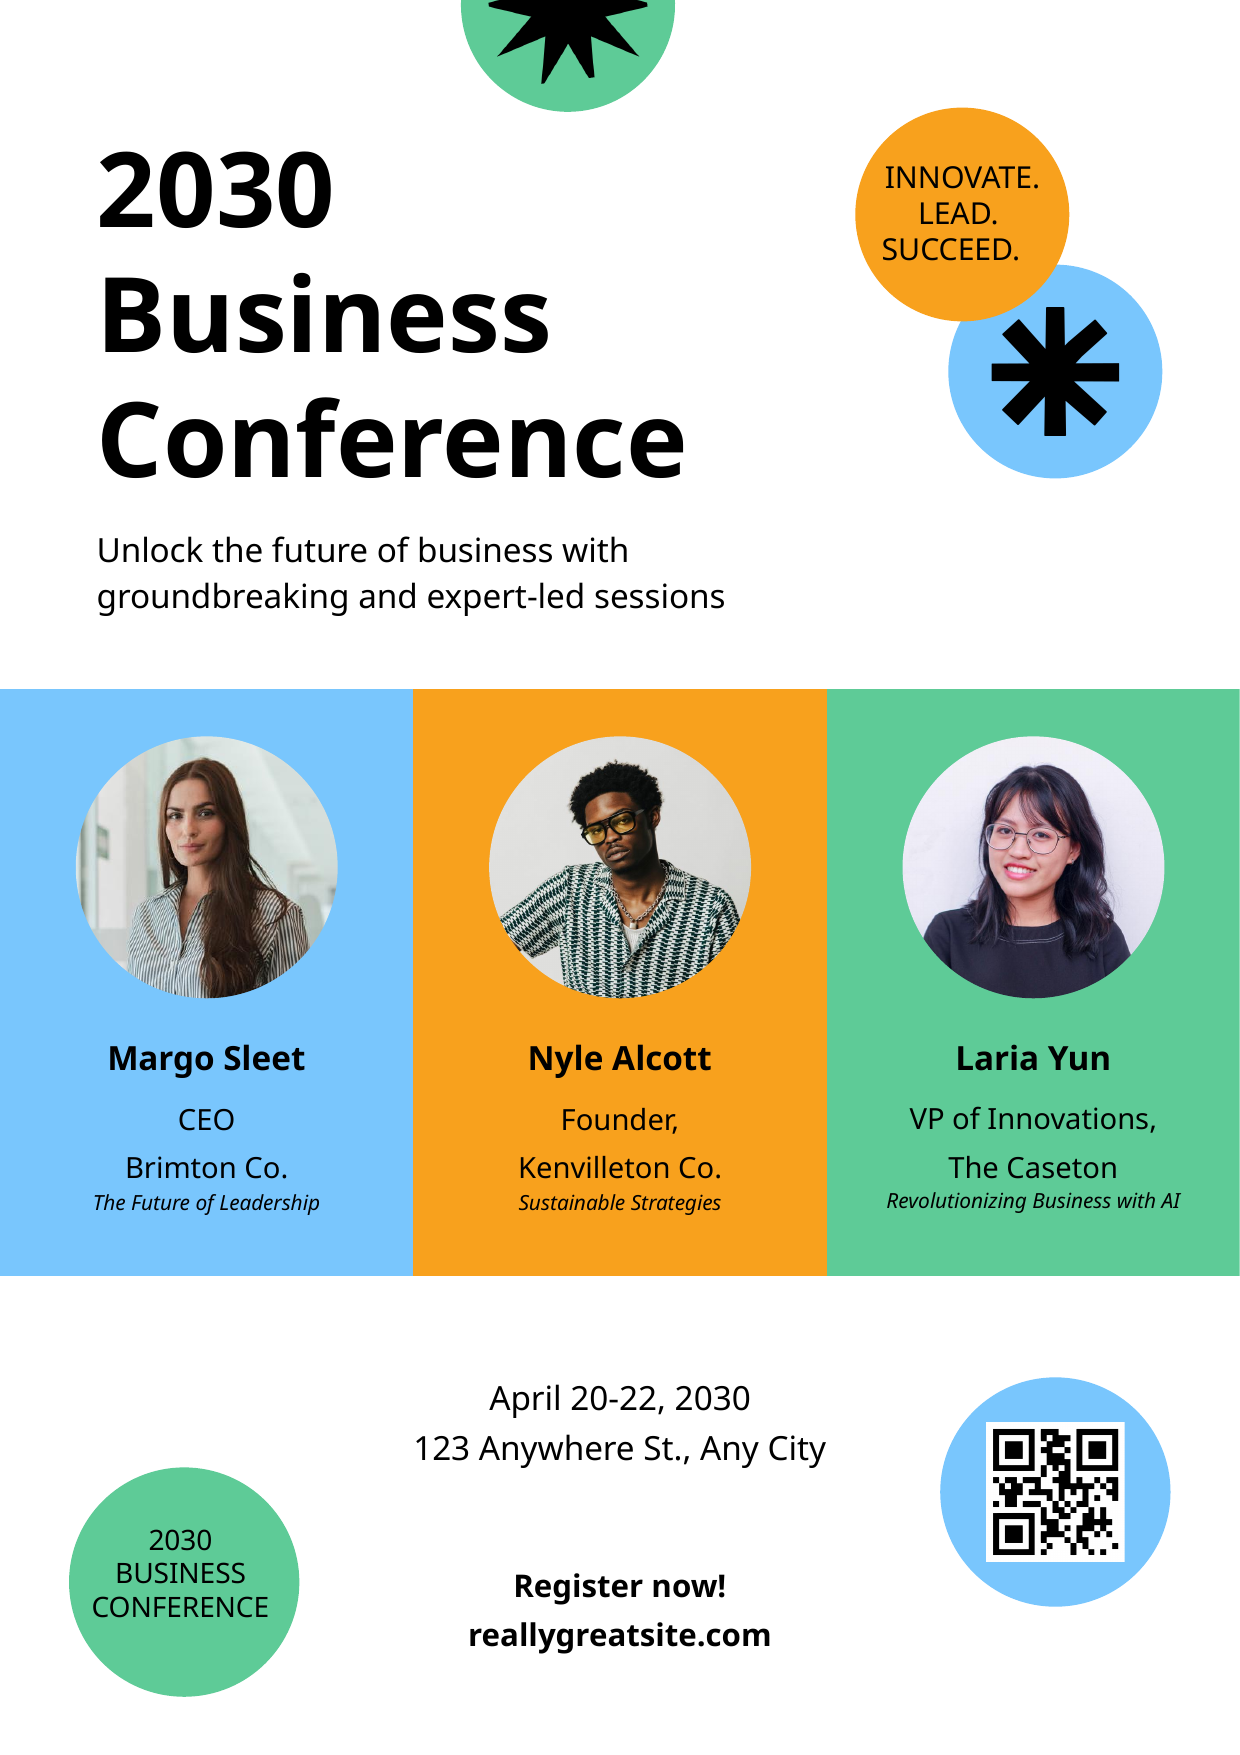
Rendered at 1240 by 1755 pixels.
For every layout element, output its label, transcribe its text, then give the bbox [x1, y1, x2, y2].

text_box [855, 107, 1070, 322]
text_box 123 Anywhere St., Any City [303, 1411, 934, 1467]
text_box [939, 1377, 1171, 1607]
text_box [0, 676, 411, 1276]
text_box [948, 264, 1163, 479]
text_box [68, 1467, 300, 1697]
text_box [413, 676, 824, 1276]
text_box 2030 Business Conference [96, 123, 827, 499]
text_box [826, 676, 1240, 1276]
text_box Unlock the future of business with groundbreaking and expert-led sessions [96, 523, 827, 615]
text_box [460, 0, 676, 112]
text_box Register now! [339, 1551, 901, 1604]
text_box April 20-22, 2030 [303, 1361, 937, 1411]
text_box reallygreatsite.com [339, 1604, 901, 1653]
